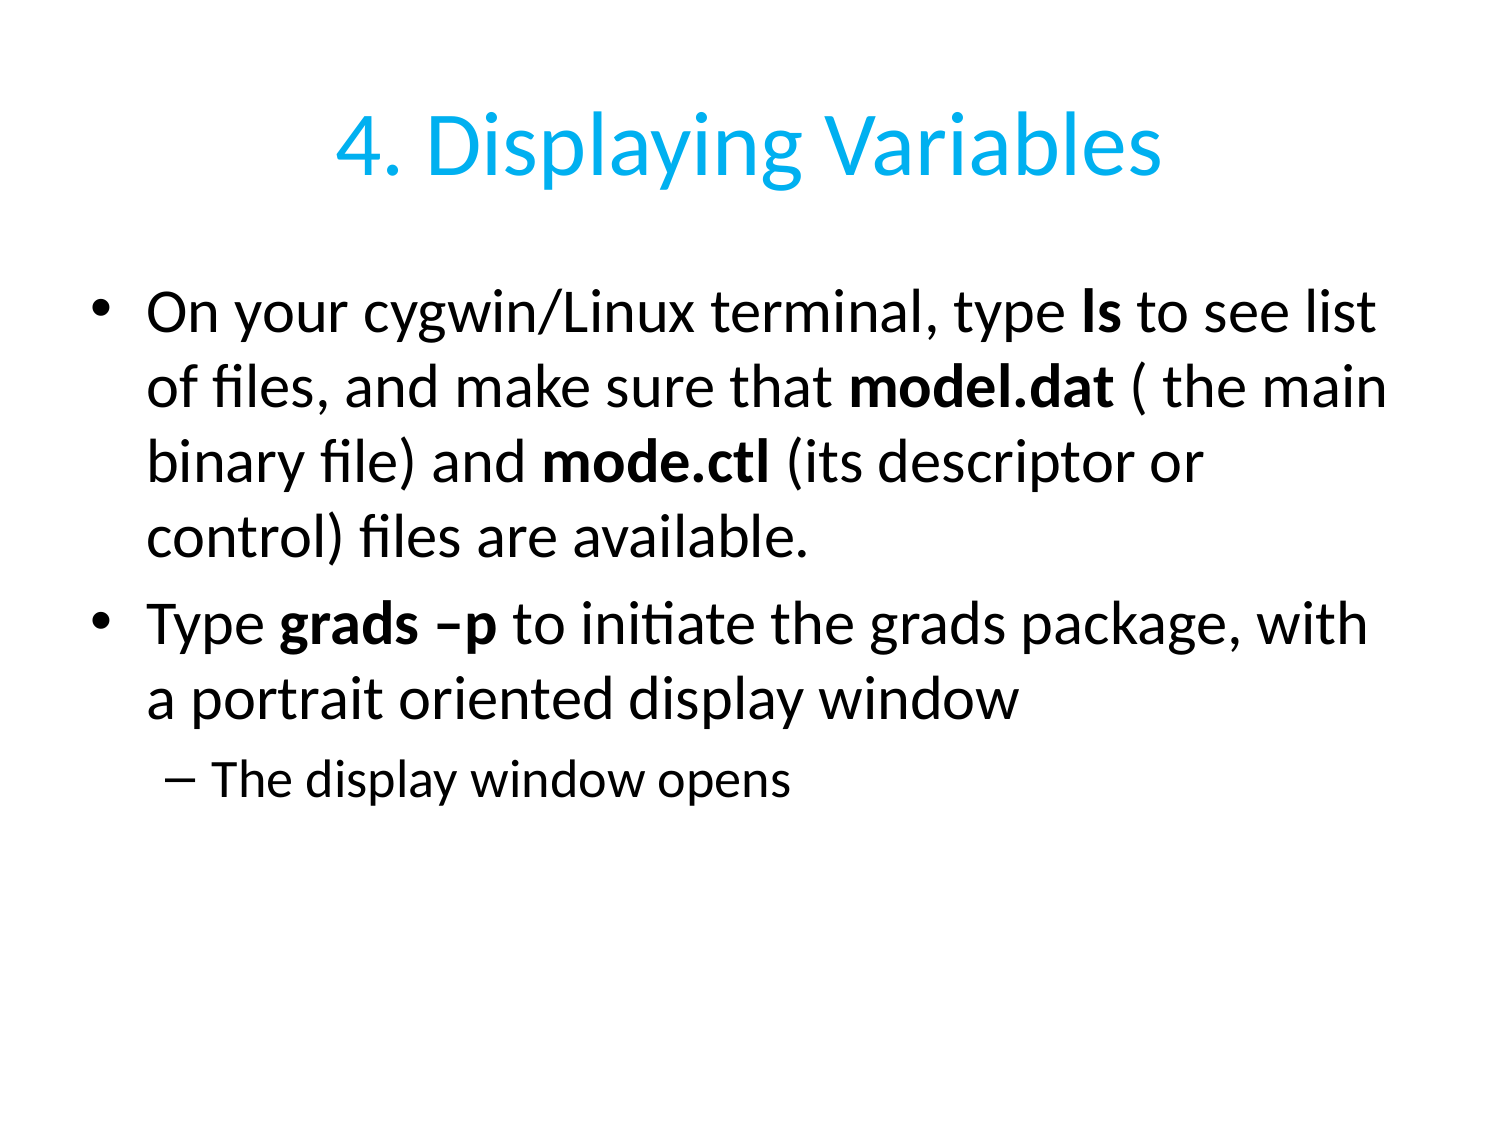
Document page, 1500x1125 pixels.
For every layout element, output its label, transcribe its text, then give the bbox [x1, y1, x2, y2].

list On your cygwin/Linux terminal, type ls to see list of files, and make sure that model.dat ( the main binary file) and mode.ctl (its descriptor or control) files are available. Type grads –p to initiate the grads package, with a portrait oriented display window The display window opens [75, 262, 1425, 1063]
title 4. Displaying Variables [75, 45, 1425, 233]
